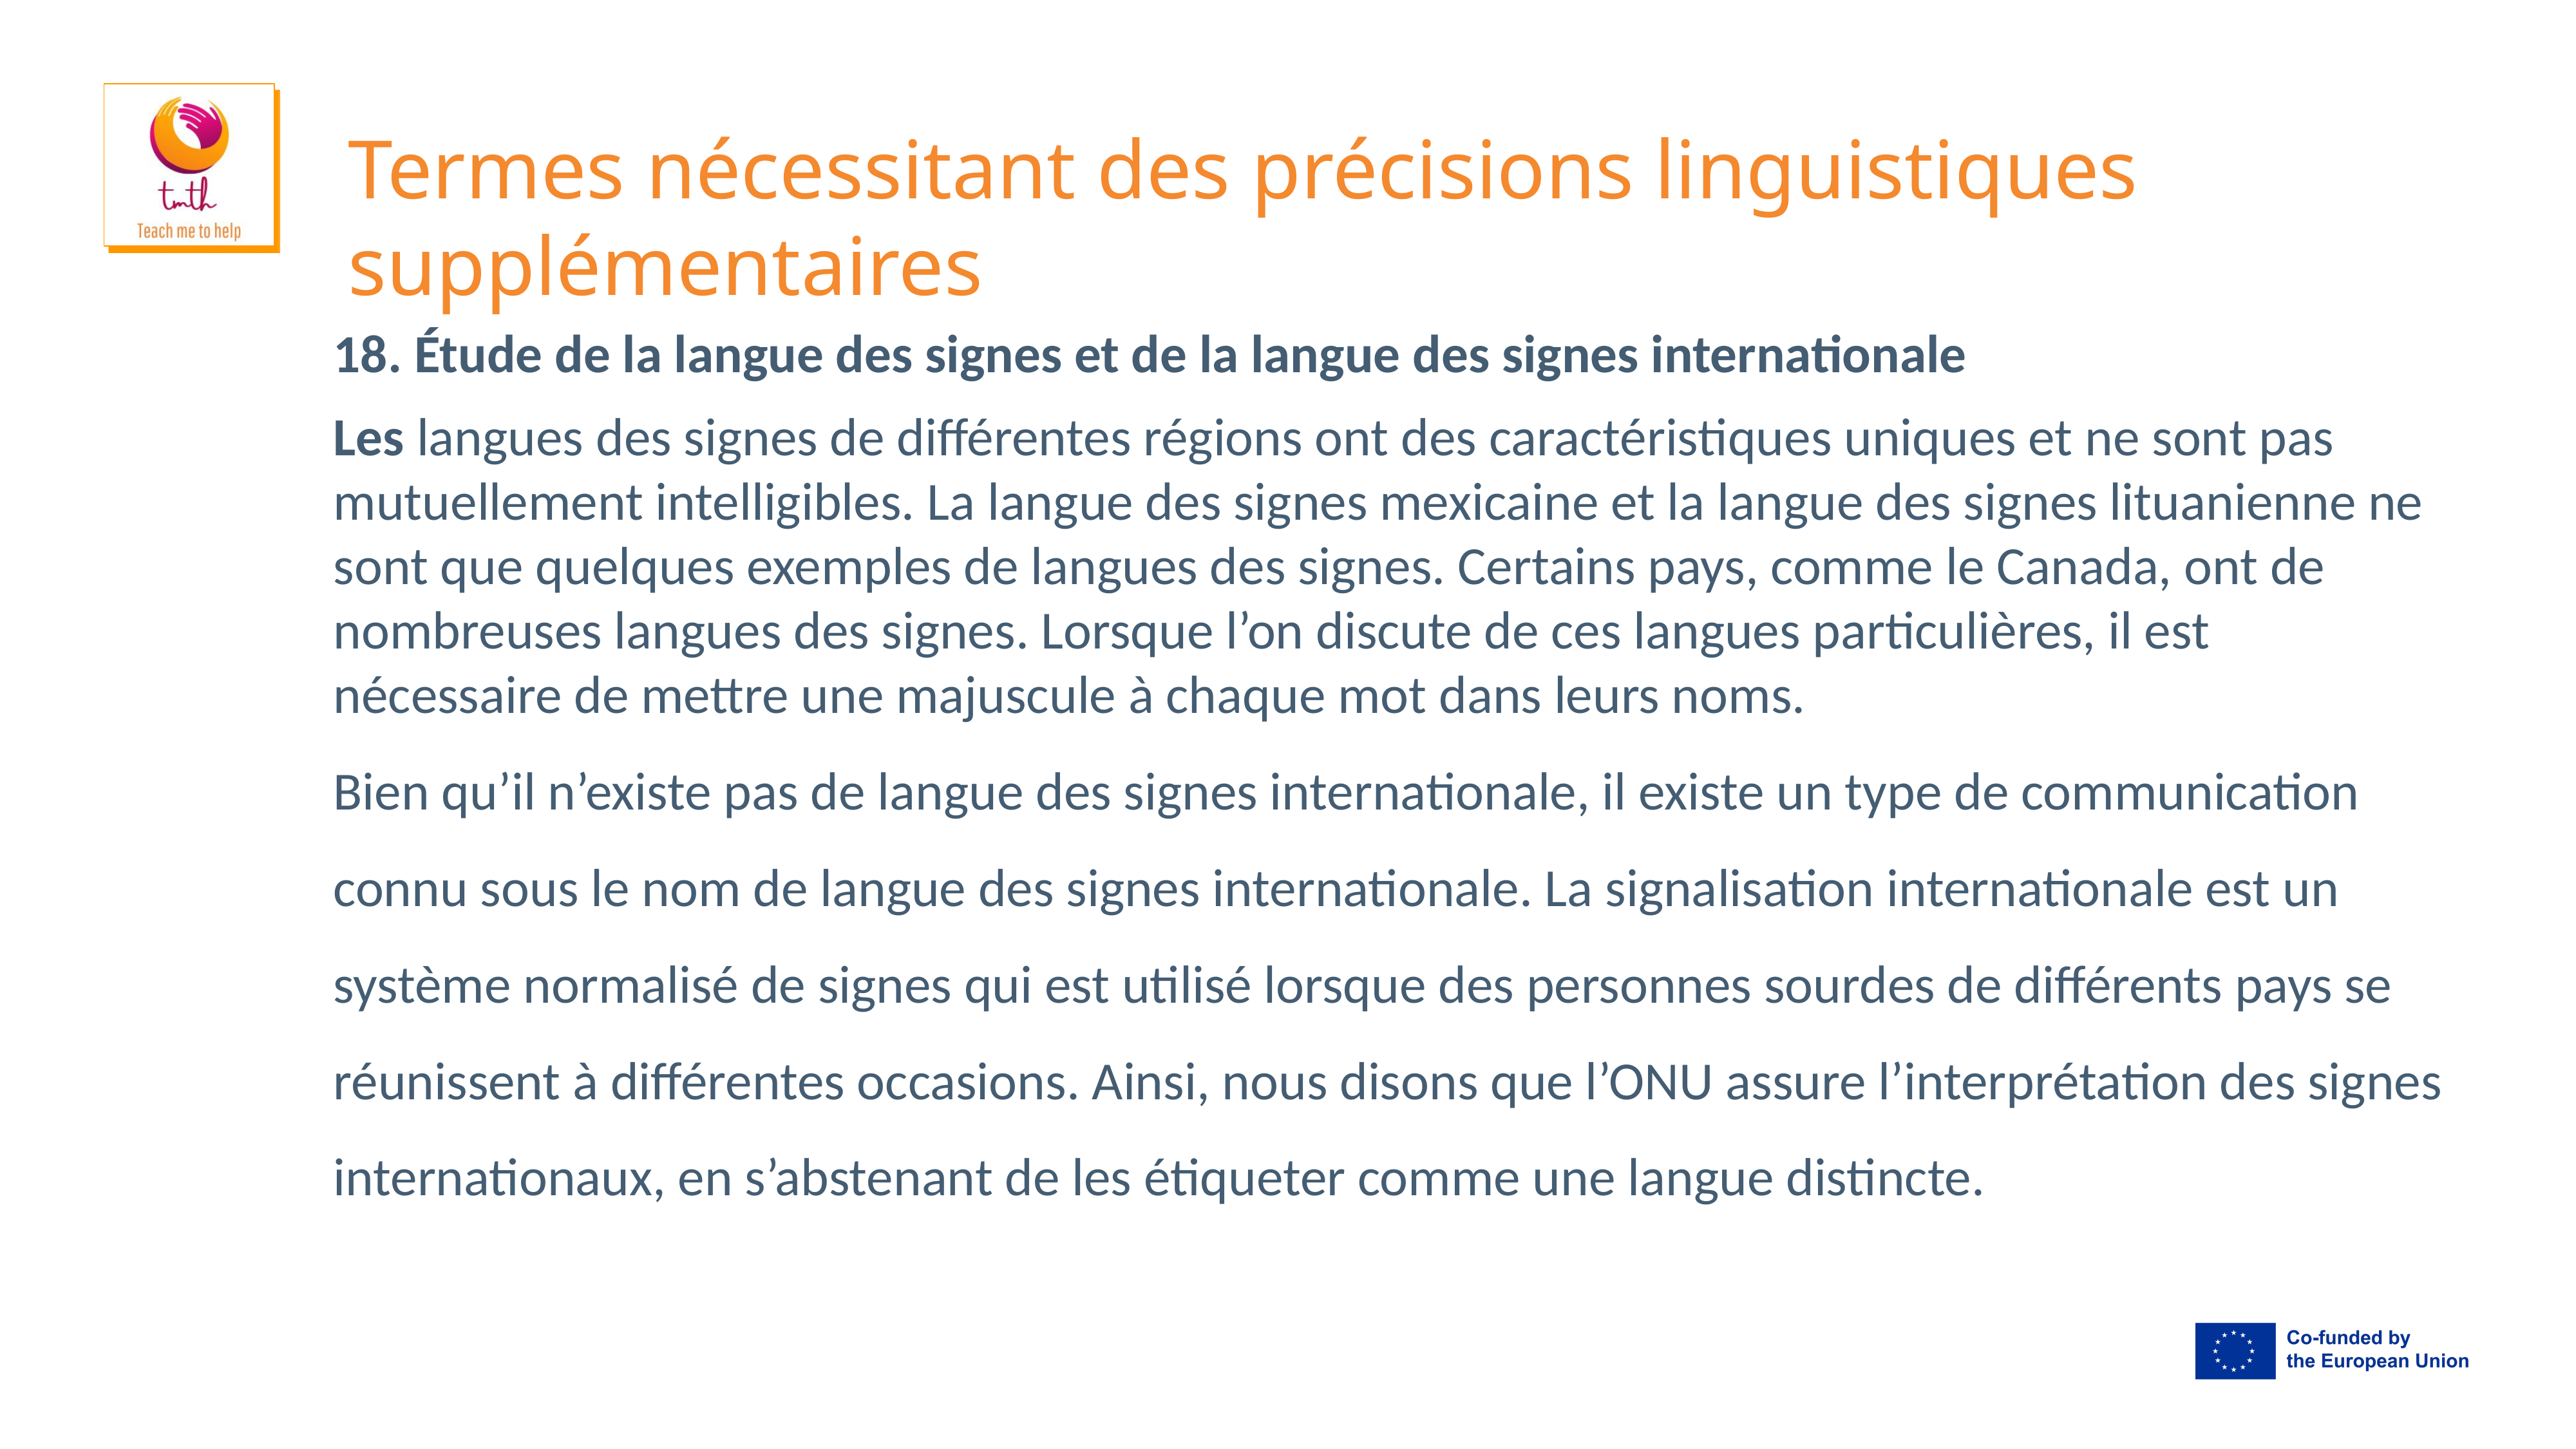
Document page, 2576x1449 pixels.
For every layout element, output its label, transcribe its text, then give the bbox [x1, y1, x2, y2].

title Termes nécessitant des précisions linguistiques supplémentaires [328, 98, 2390, 260]
picture [104, 84, 274, 245]
list 18. Étude de la langue des signes et de la langue des signes internationale Les langues des signes de différentes régions ont des caractéristiques uniques et ne sont pas mutuellement intelligibles. La langue des signes mexicaine et la langue des signes lituanienne ne sont que quelques exemples de langues des signes. Certains pays, comme le Canada, ont de nombreuses langues des signes. Lorsque l’on discute de ces langues particulières, il est nécessaire de mettre une majuscule à chaque mot dans leurs noms. Bien qu’il n’existe pas de langue des signes internationale, il existe un type de communication connu sous le nom de langue des signes internationale. La signalisation internationale est un système normalisé de signes qui est utilisé lorsque des personnes sourdes de différents pays se réunissent à différentes occasions. Ainsi, nous disons que l’ONU assure l’interprétation des signes internationaux, en s’abstenant de les étiqueter comme une langue distincte. [328, 313, 2458, 1276]
picture [2195, 1318, 2472, 1384]
